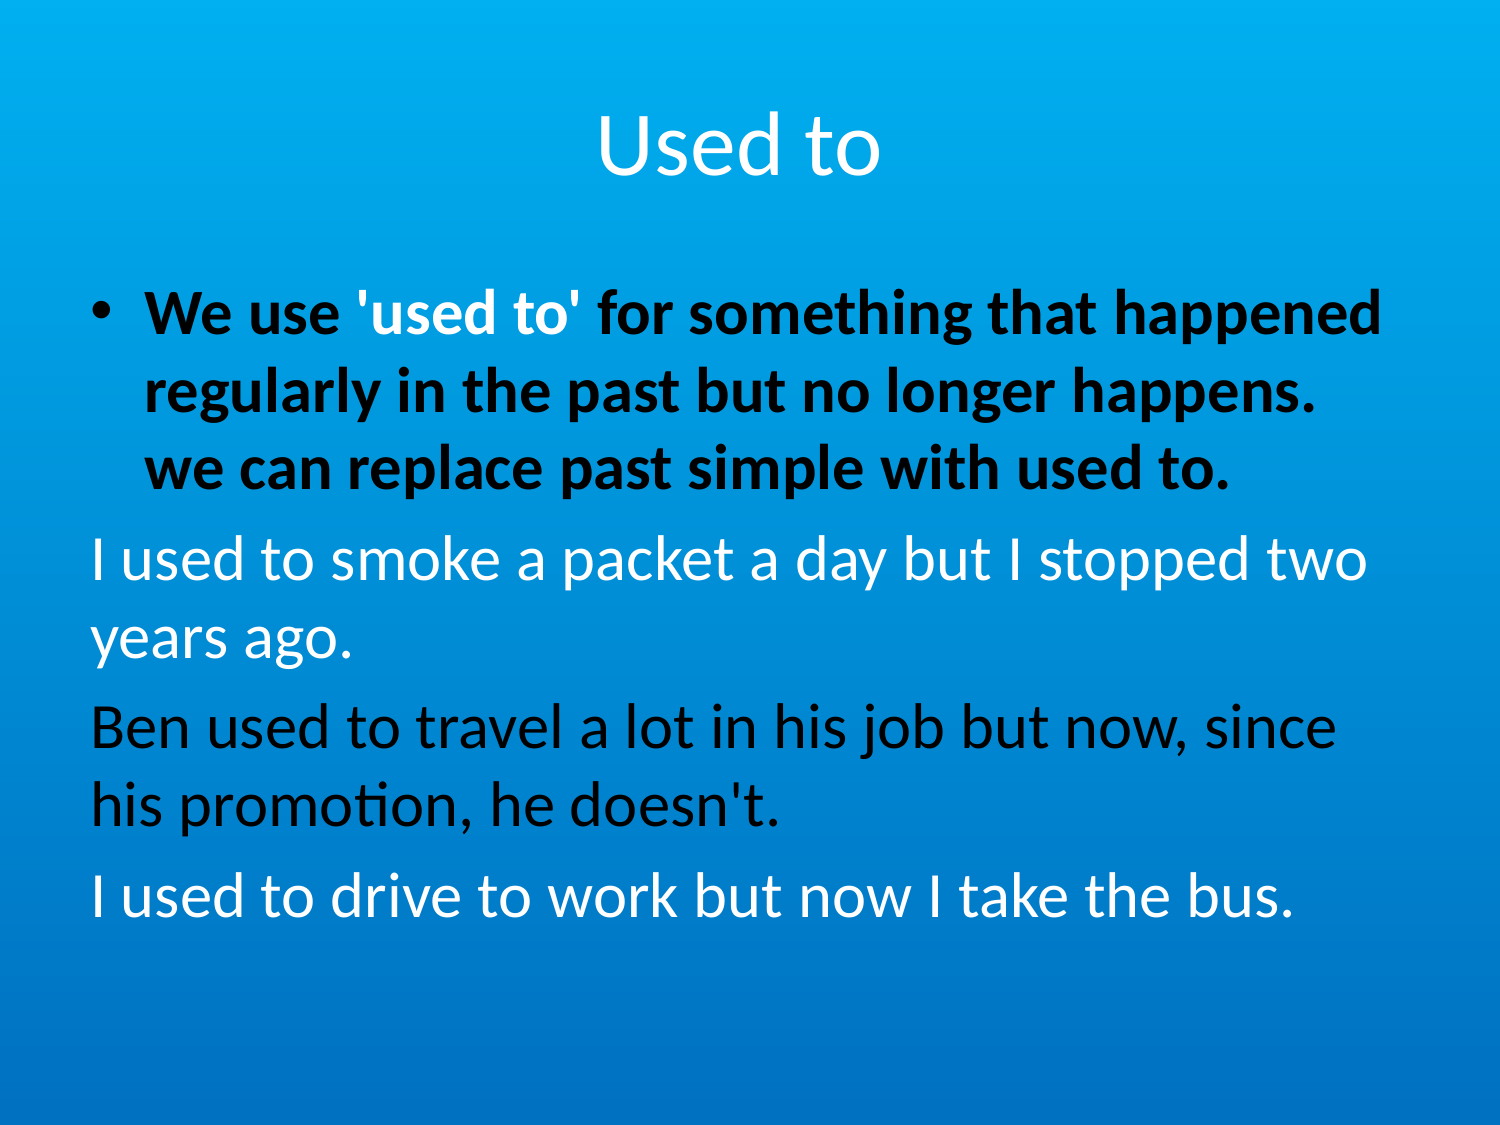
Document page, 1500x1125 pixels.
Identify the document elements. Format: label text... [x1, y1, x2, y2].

title Used to [75, 45, 1425, 233]
list We use 'used to' for something that happened regularly in the past but no longer happens. we can replace past simple with used to. I used to smoke a packet a day but I stopped two years ago. Ben used to travel a lot in his job but now, since his promotion, he doesn't. I used to drive to work but now I take the bus. [75, 262, 1425, 1005]
